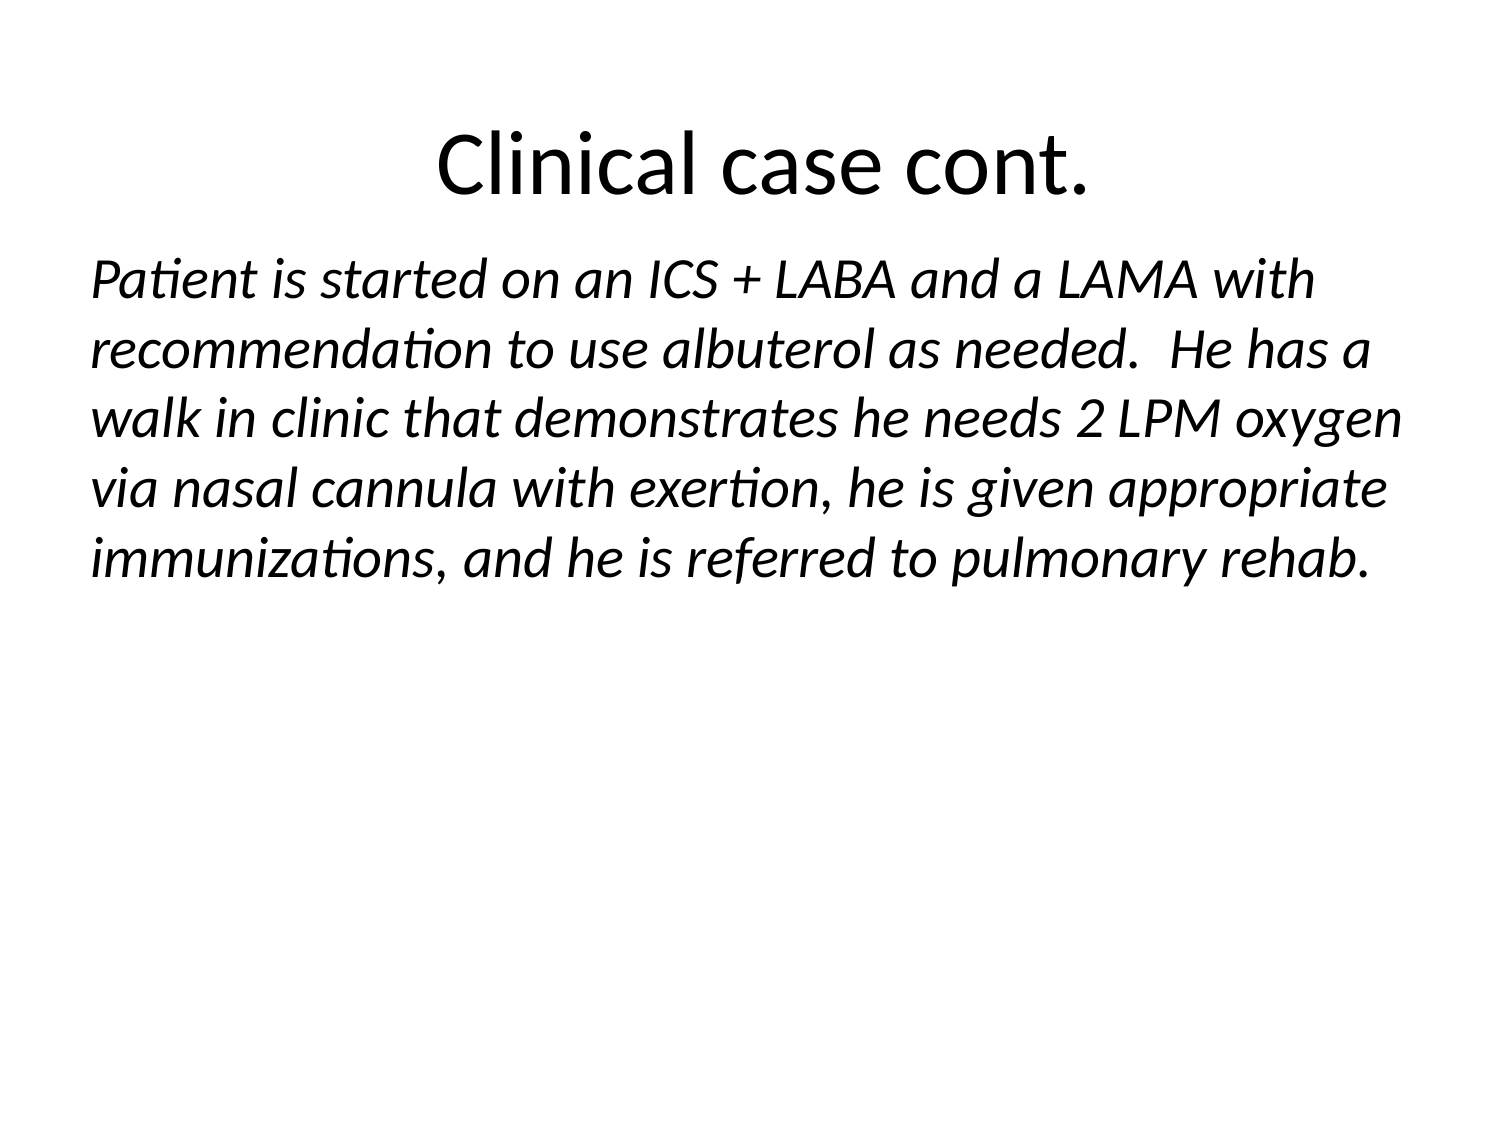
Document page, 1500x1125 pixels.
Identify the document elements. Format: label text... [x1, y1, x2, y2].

list Patient is started on an ICS + LABA and a LAMA with recommendation to use albuterol as needed. He has a walk in clinic that demonstrates he needs 2 LPM oxygen via nasal cannula with exertion, he is given appropriate immunizations, and he is referred to pulmonary rehab. [75, 232, 1425, 975]
title Clinical case cont. [90, 90, 1440, 225]
